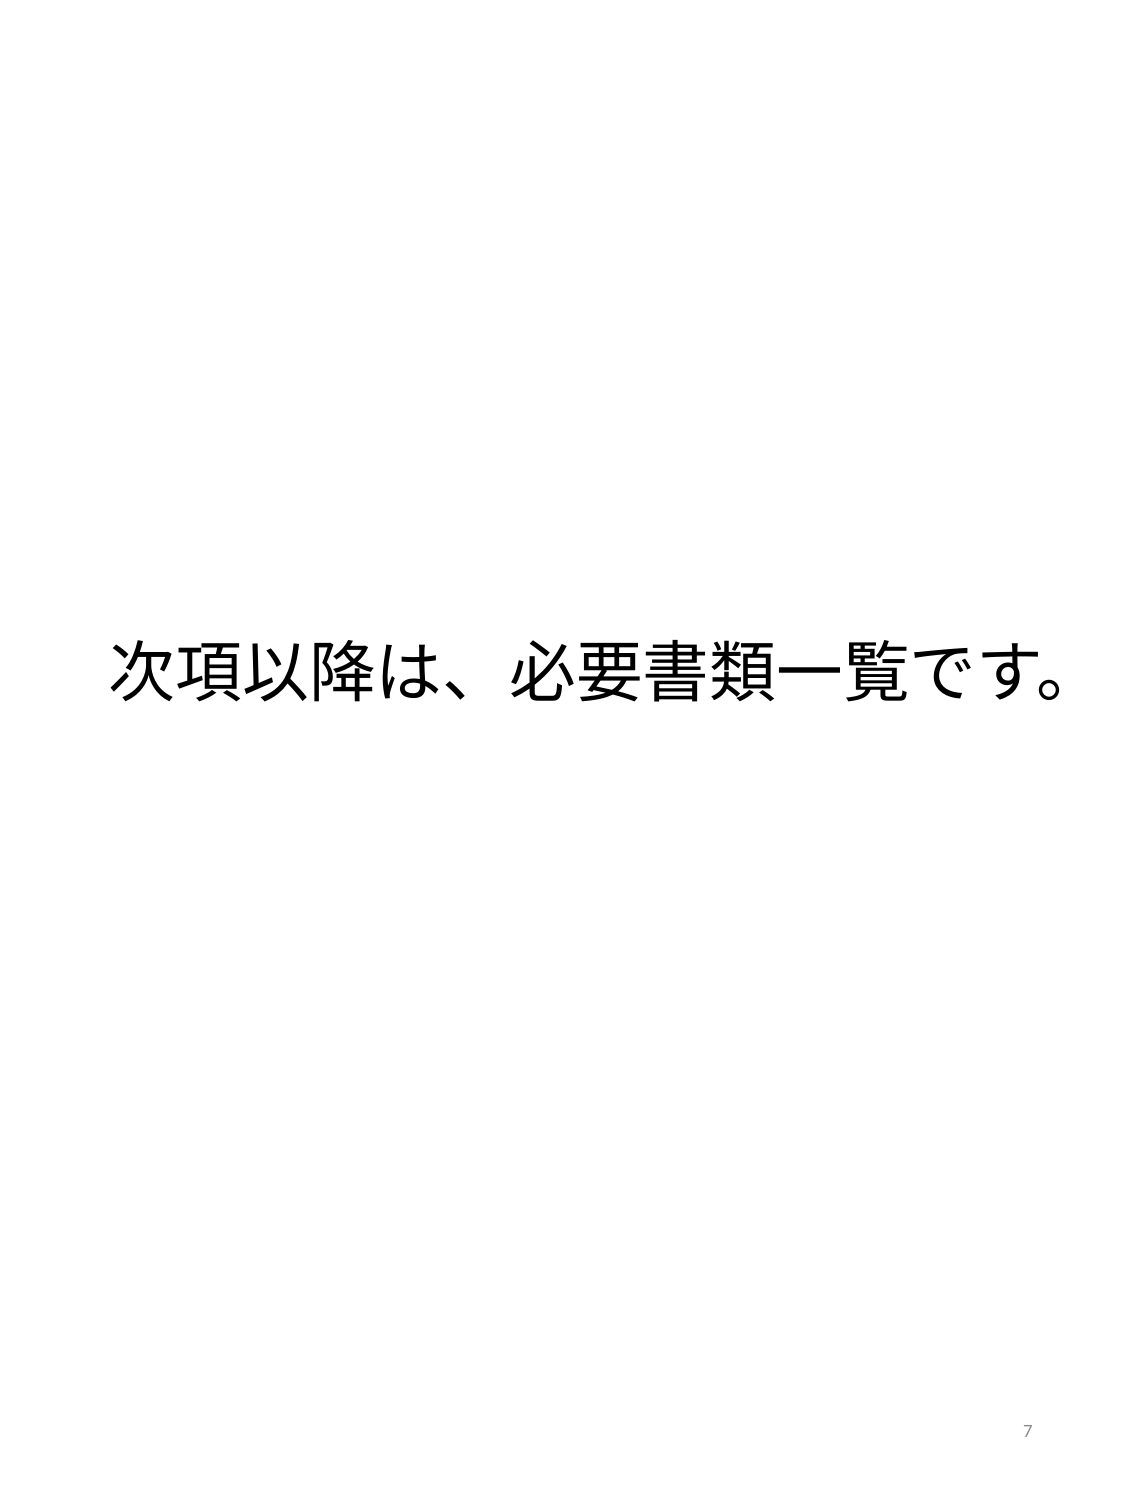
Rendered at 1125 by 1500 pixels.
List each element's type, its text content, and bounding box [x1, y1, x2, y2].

slide_number 7 [794, 1390, 1048, 1471]
text_box 次項以降は、必要書類一覧です。 [94, 587, 1079, 910]
